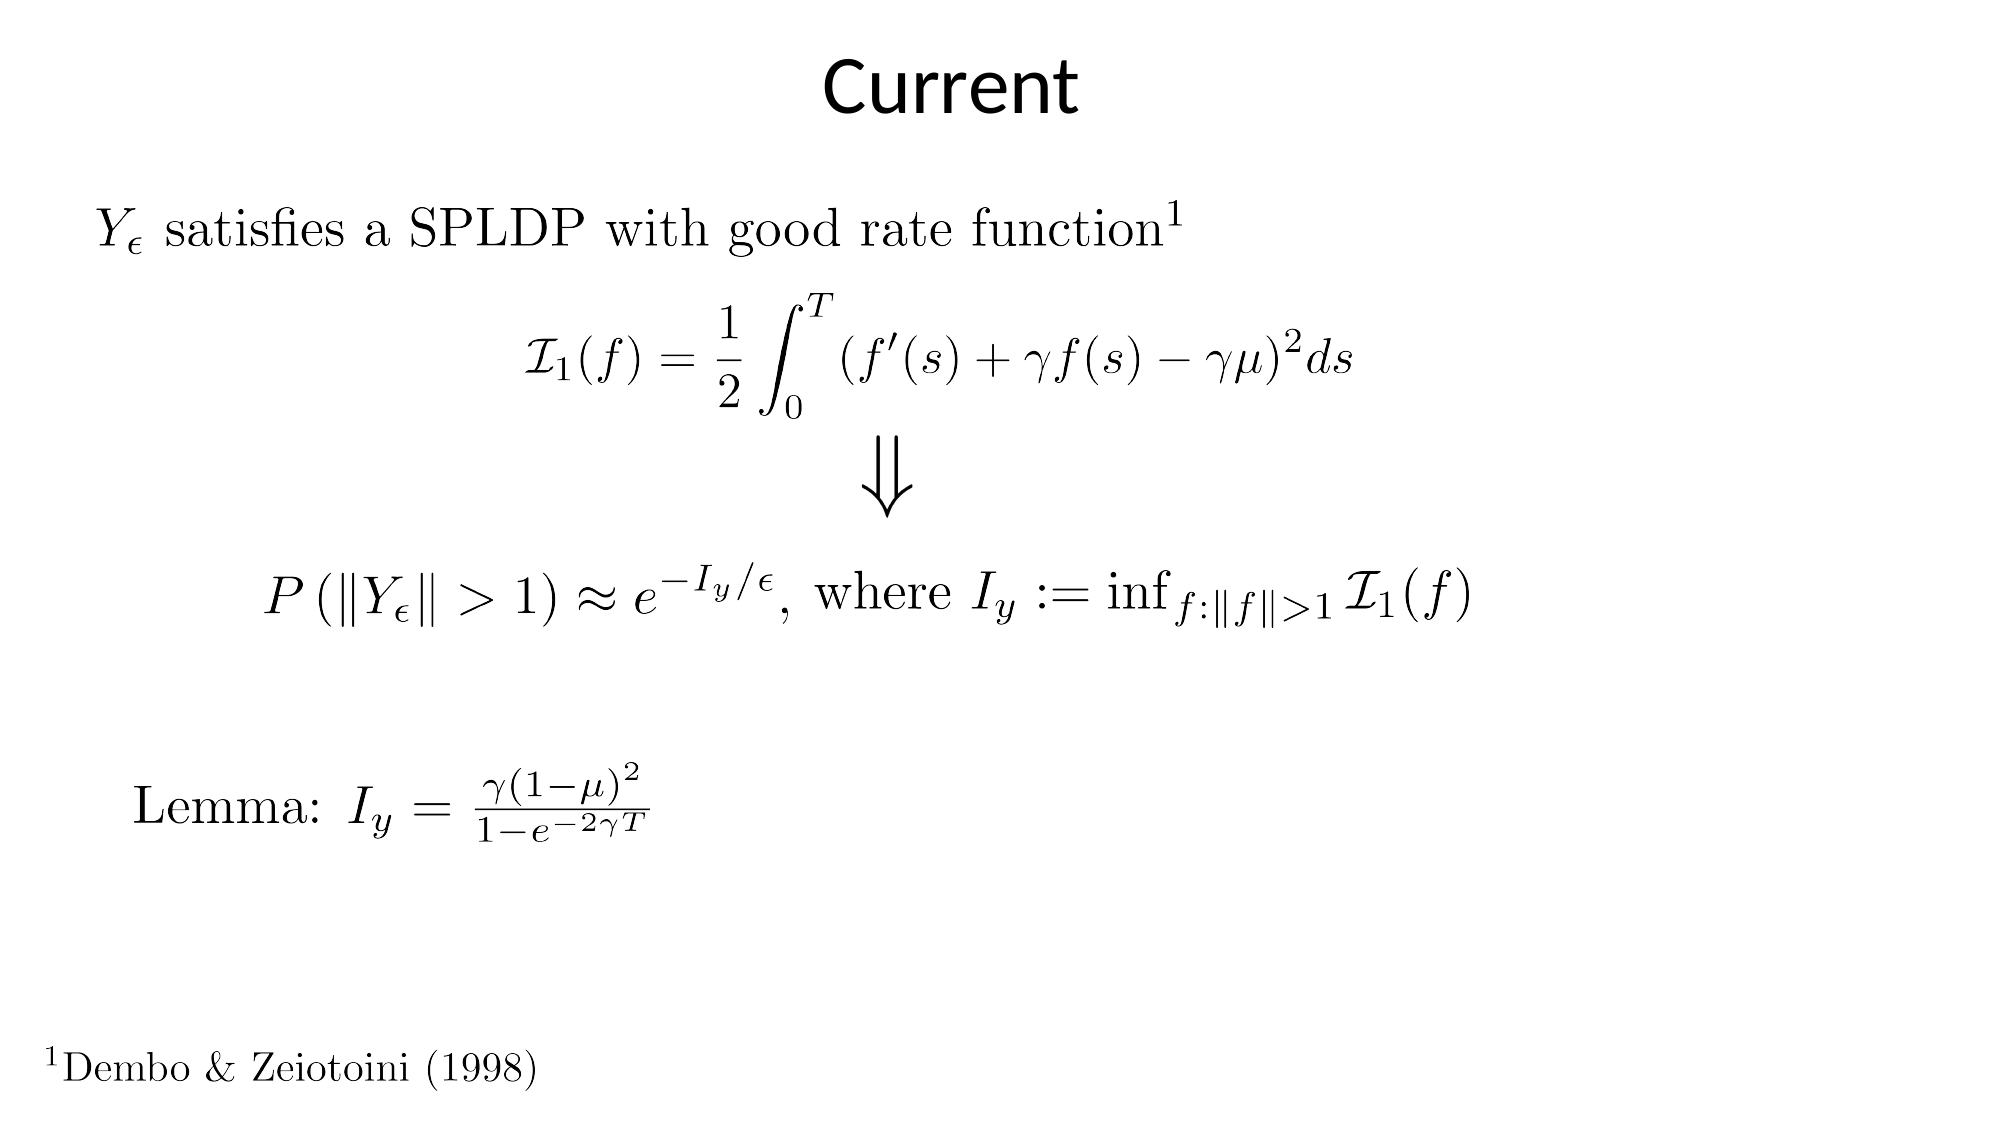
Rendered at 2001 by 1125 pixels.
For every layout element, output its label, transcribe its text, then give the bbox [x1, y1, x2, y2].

picture [96, 200, 1182, 257]
picture [134, 762, 650, 842]
picture [525, 293, 1352, 419]
picture [264, 562, 788, 627]
picture [814, 567, 1469, 628]
picture [846, 436, 929, 518]
text_box Current [808, 22, 1096, 138]
picture [46, 1046, 535, 1091]
